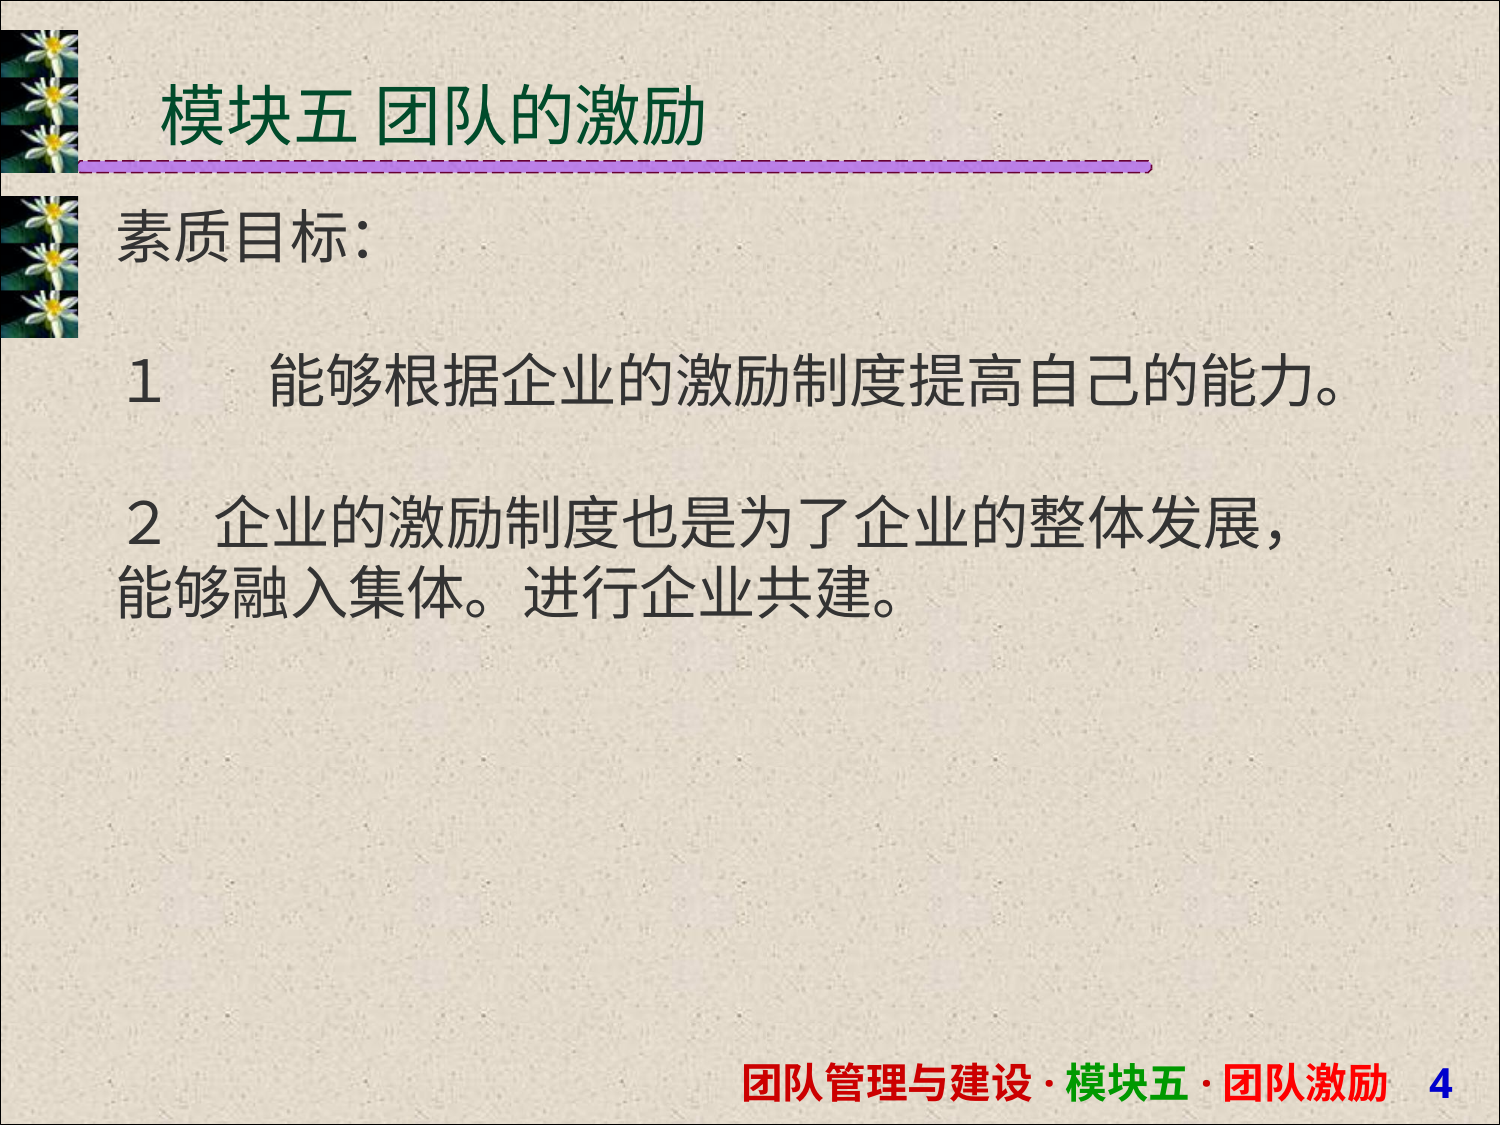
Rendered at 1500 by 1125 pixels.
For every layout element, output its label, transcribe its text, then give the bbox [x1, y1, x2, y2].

text_box 团队管理与建设·模块五·团队激励 1 [739, 1067, 1493, 1125]
text_box [0, 0, 1500, 1125]
